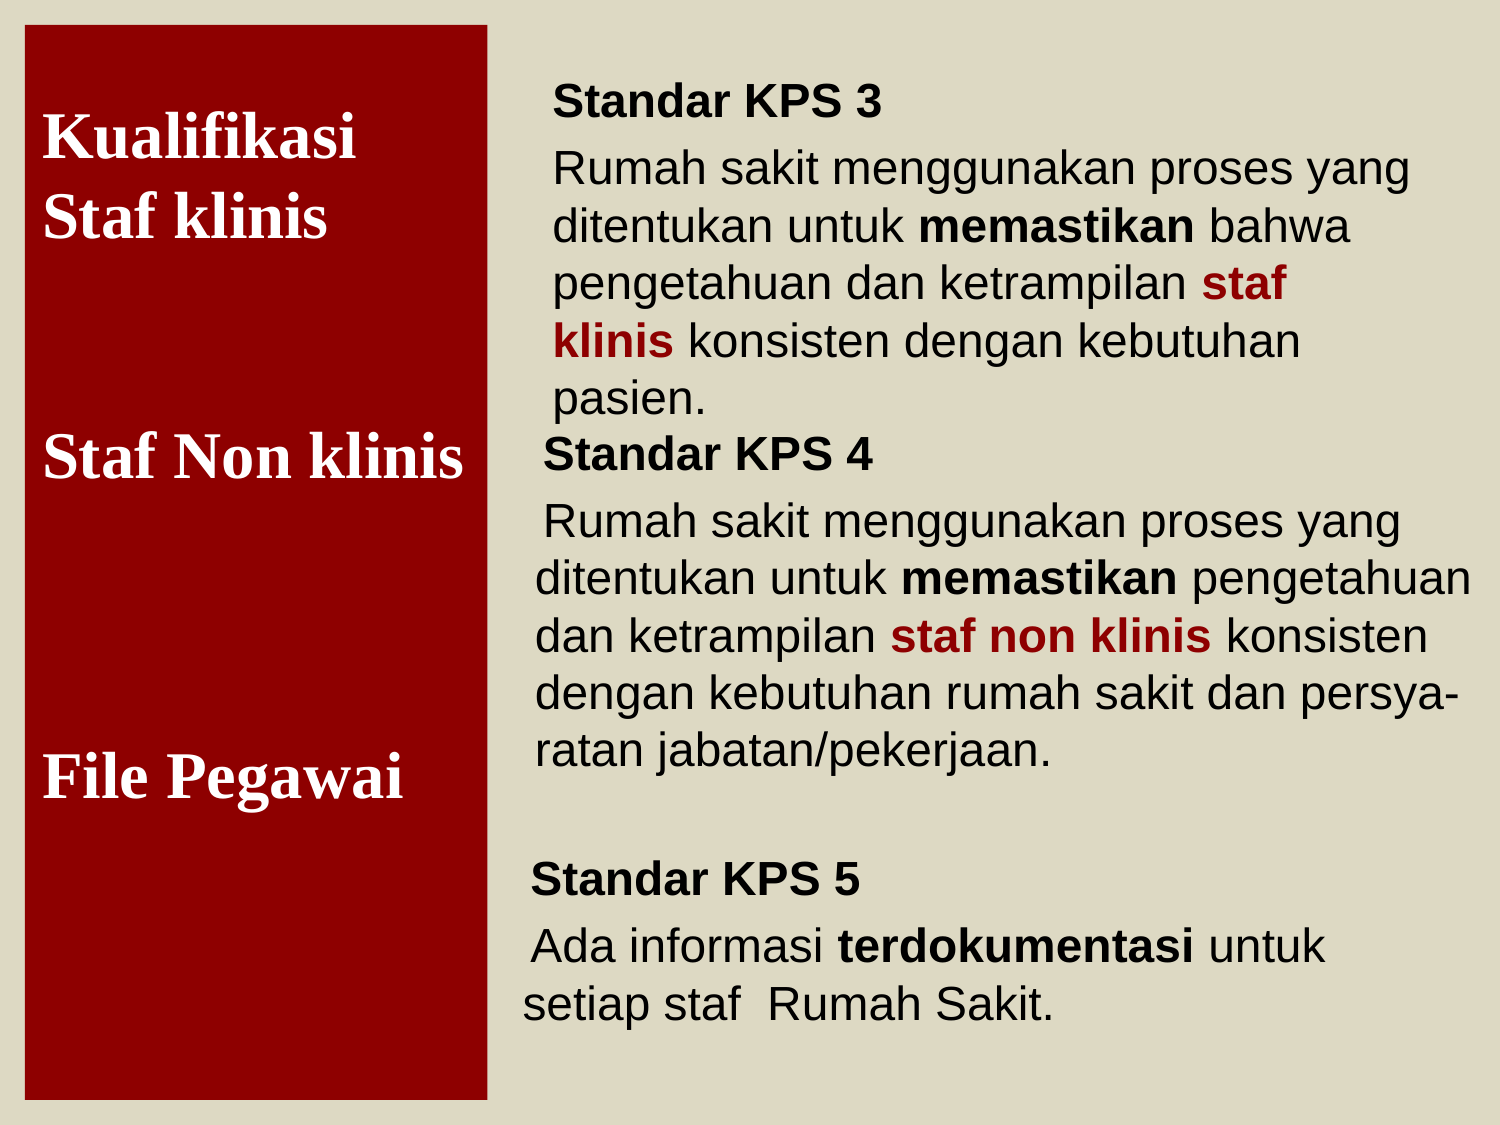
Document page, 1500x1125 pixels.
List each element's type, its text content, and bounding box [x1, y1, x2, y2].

text_box Standar KPS 5 Ada informasi terdokumentasi untuk setiap staf Rumah Sakit. [462, 840, 1463, 1079]
text_box Standar KPS 3 Rumah sakit menggunakan proses yang ditentukan untuk memastikan bahwa pengetahuan dan ketrampilan staf klinis konsisten dengan kebutuhan pasien. [537, 62, 1438, 314]
text_box [23, 23, 489, 1102]
text_box Kualifikasi Staf klinis Staf Non klinis File Pegawai [27, 84, 480, 820]
text_box Standar KPS 4 Rumah sakit menggunakan proses yang ditentukan untuk memastikan pengetahuan dan ketrampilan staf non klinis konsisten dengan kebutuhan rumah sakit dan persya-ratan jabatan/pekerjaan. [474, 525, 1500, 808]
